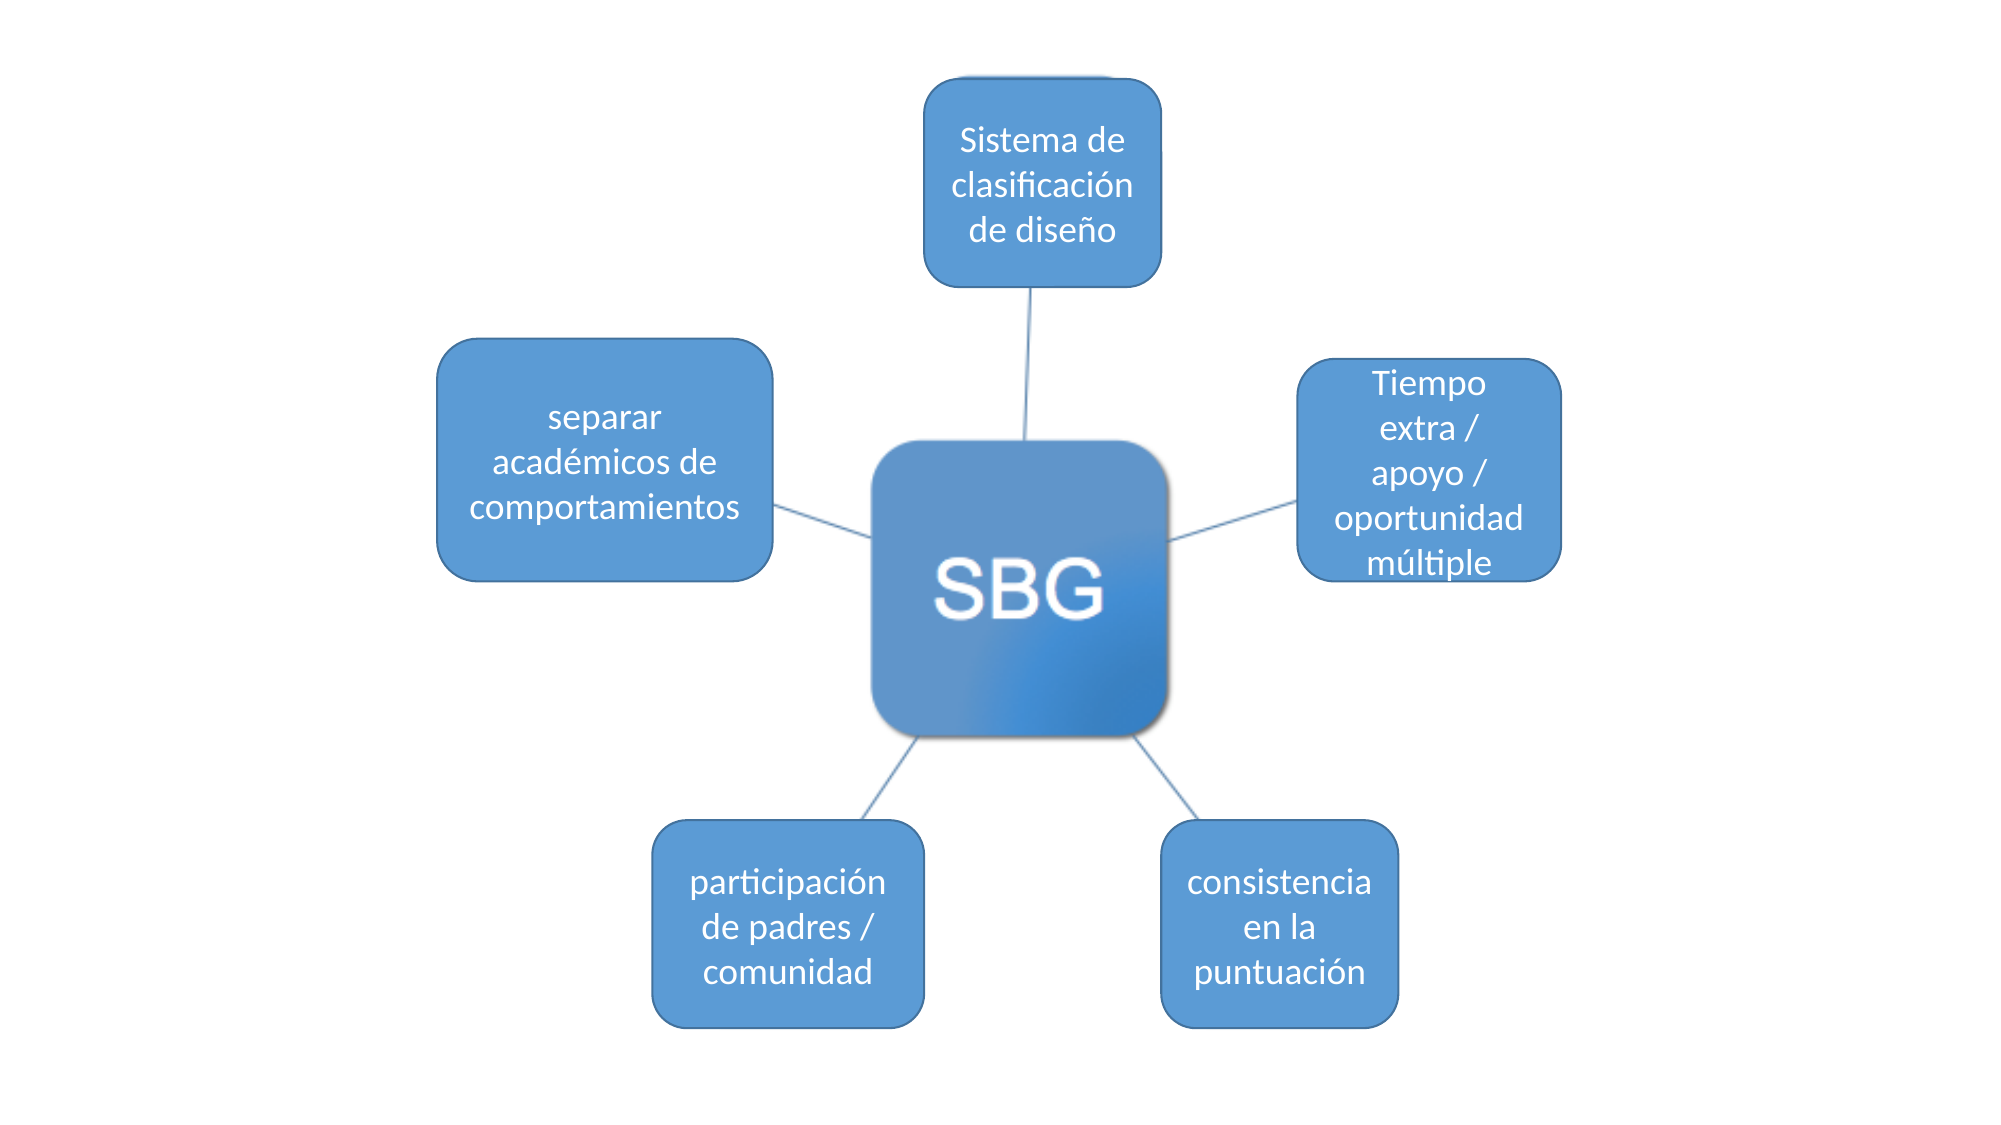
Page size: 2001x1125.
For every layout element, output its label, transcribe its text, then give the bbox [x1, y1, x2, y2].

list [471, 60, 1614, 1045]
text_box separar académicos de comportamientos [436, 338, 471, 582]
